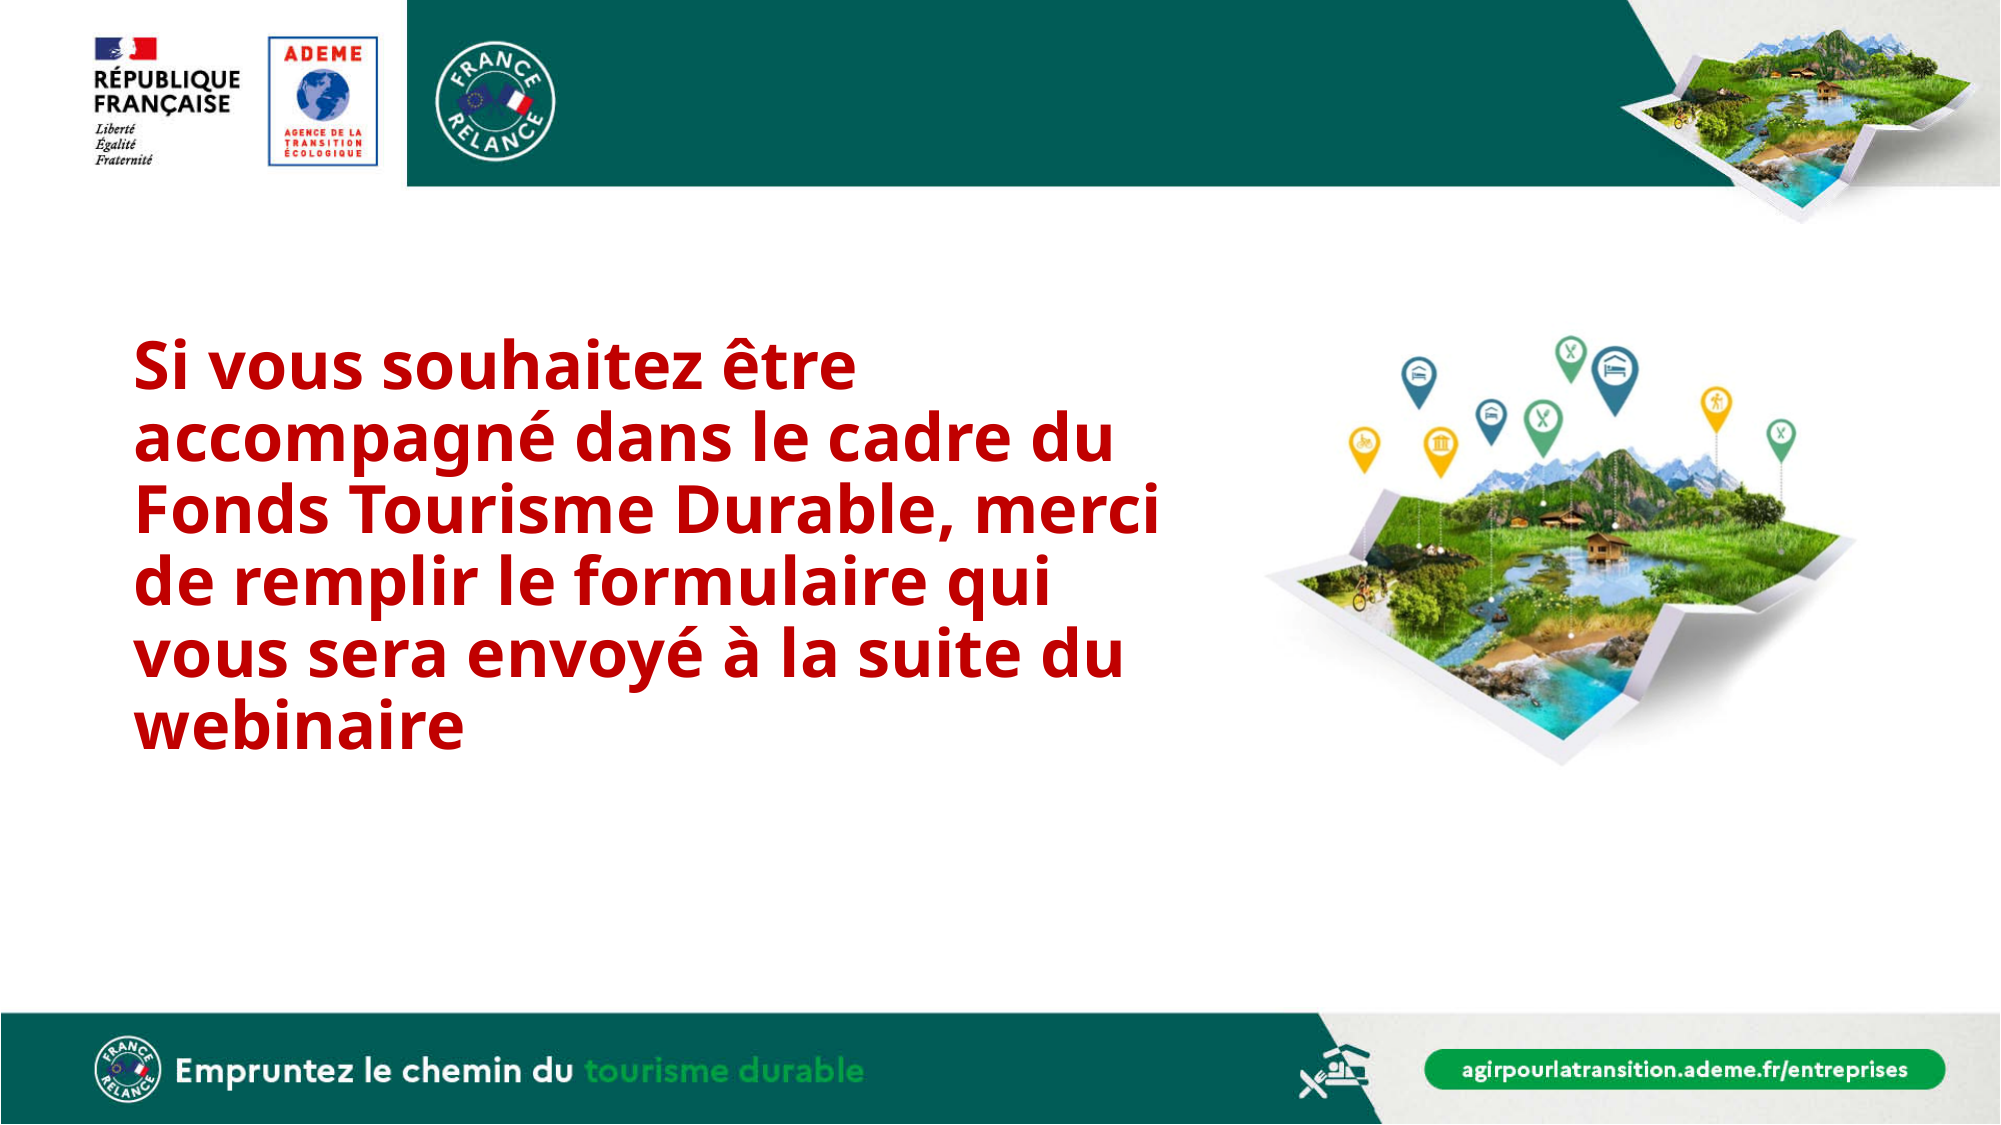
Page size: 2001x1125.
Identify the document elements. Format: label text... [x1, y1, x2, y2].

title Si vous souhaitez être accompagné dans le cadre du Fonds Tourisme Durable, merci de remplir le formulaire qui vous sera envoyé à la suite du webinaire [119, 324, 1228, 822]
picture [1, 0, 2000, 1124]
